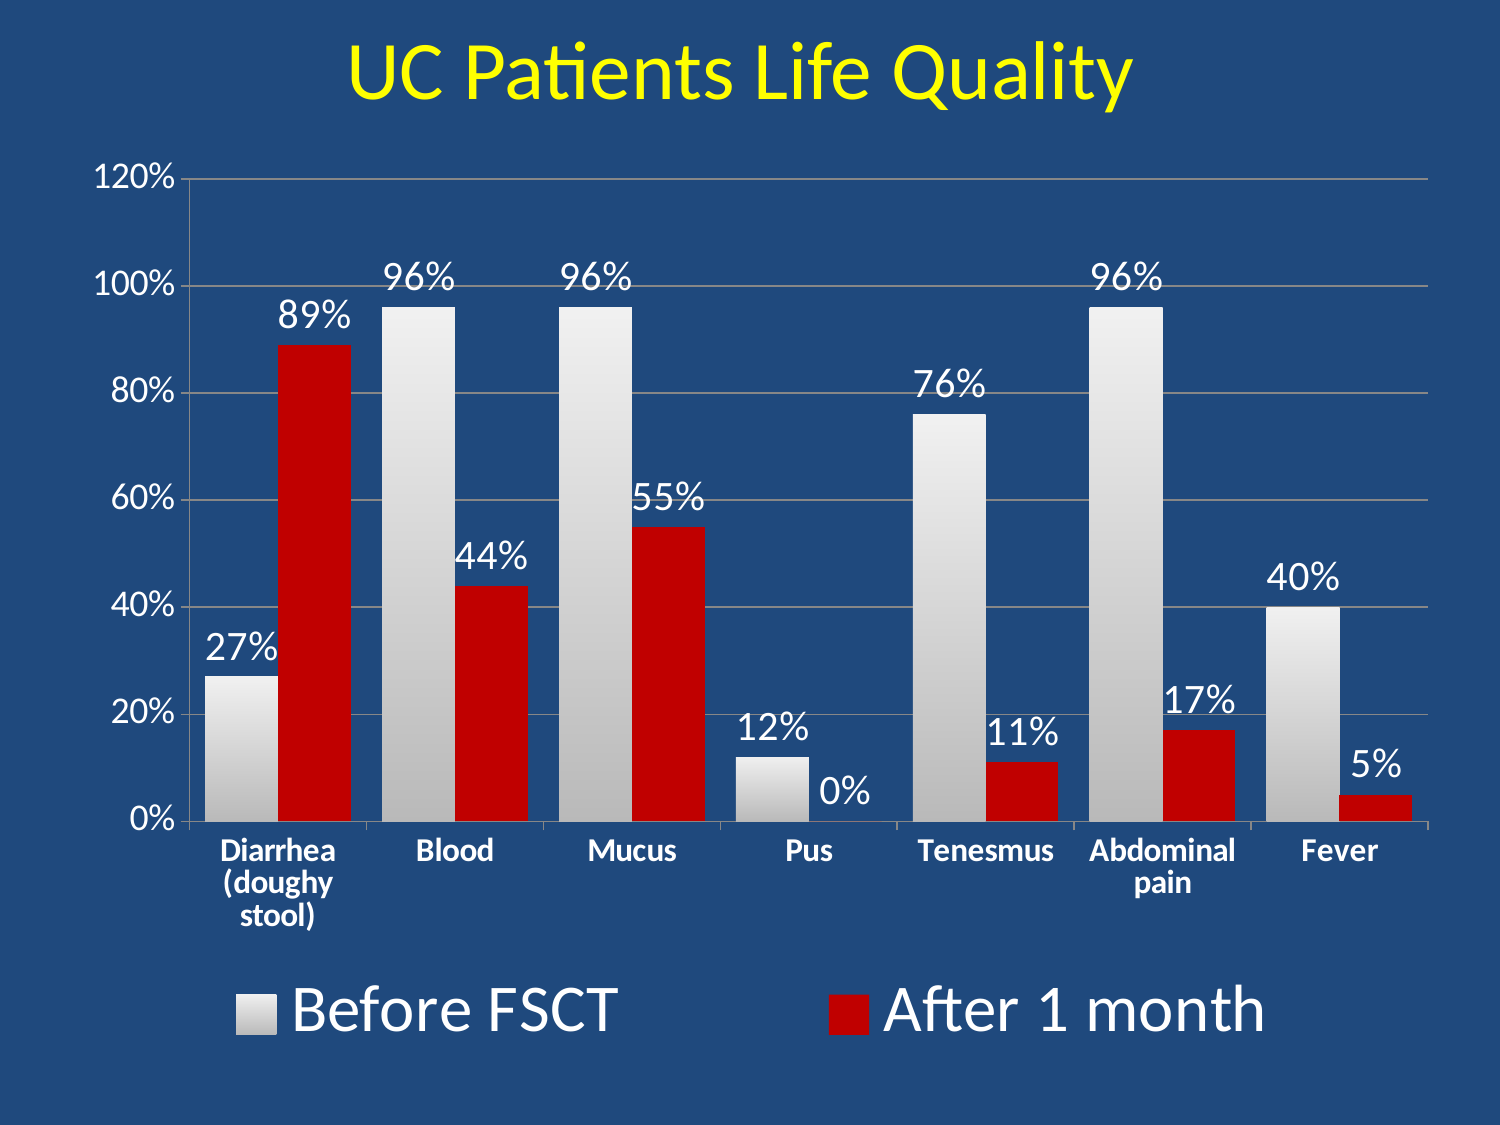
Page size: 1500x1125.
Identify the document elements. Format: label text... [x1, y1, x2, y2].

title UC Patients Life Quality [74, 18, 1426, 114]
chart [37, 146, 1463, 1085]
